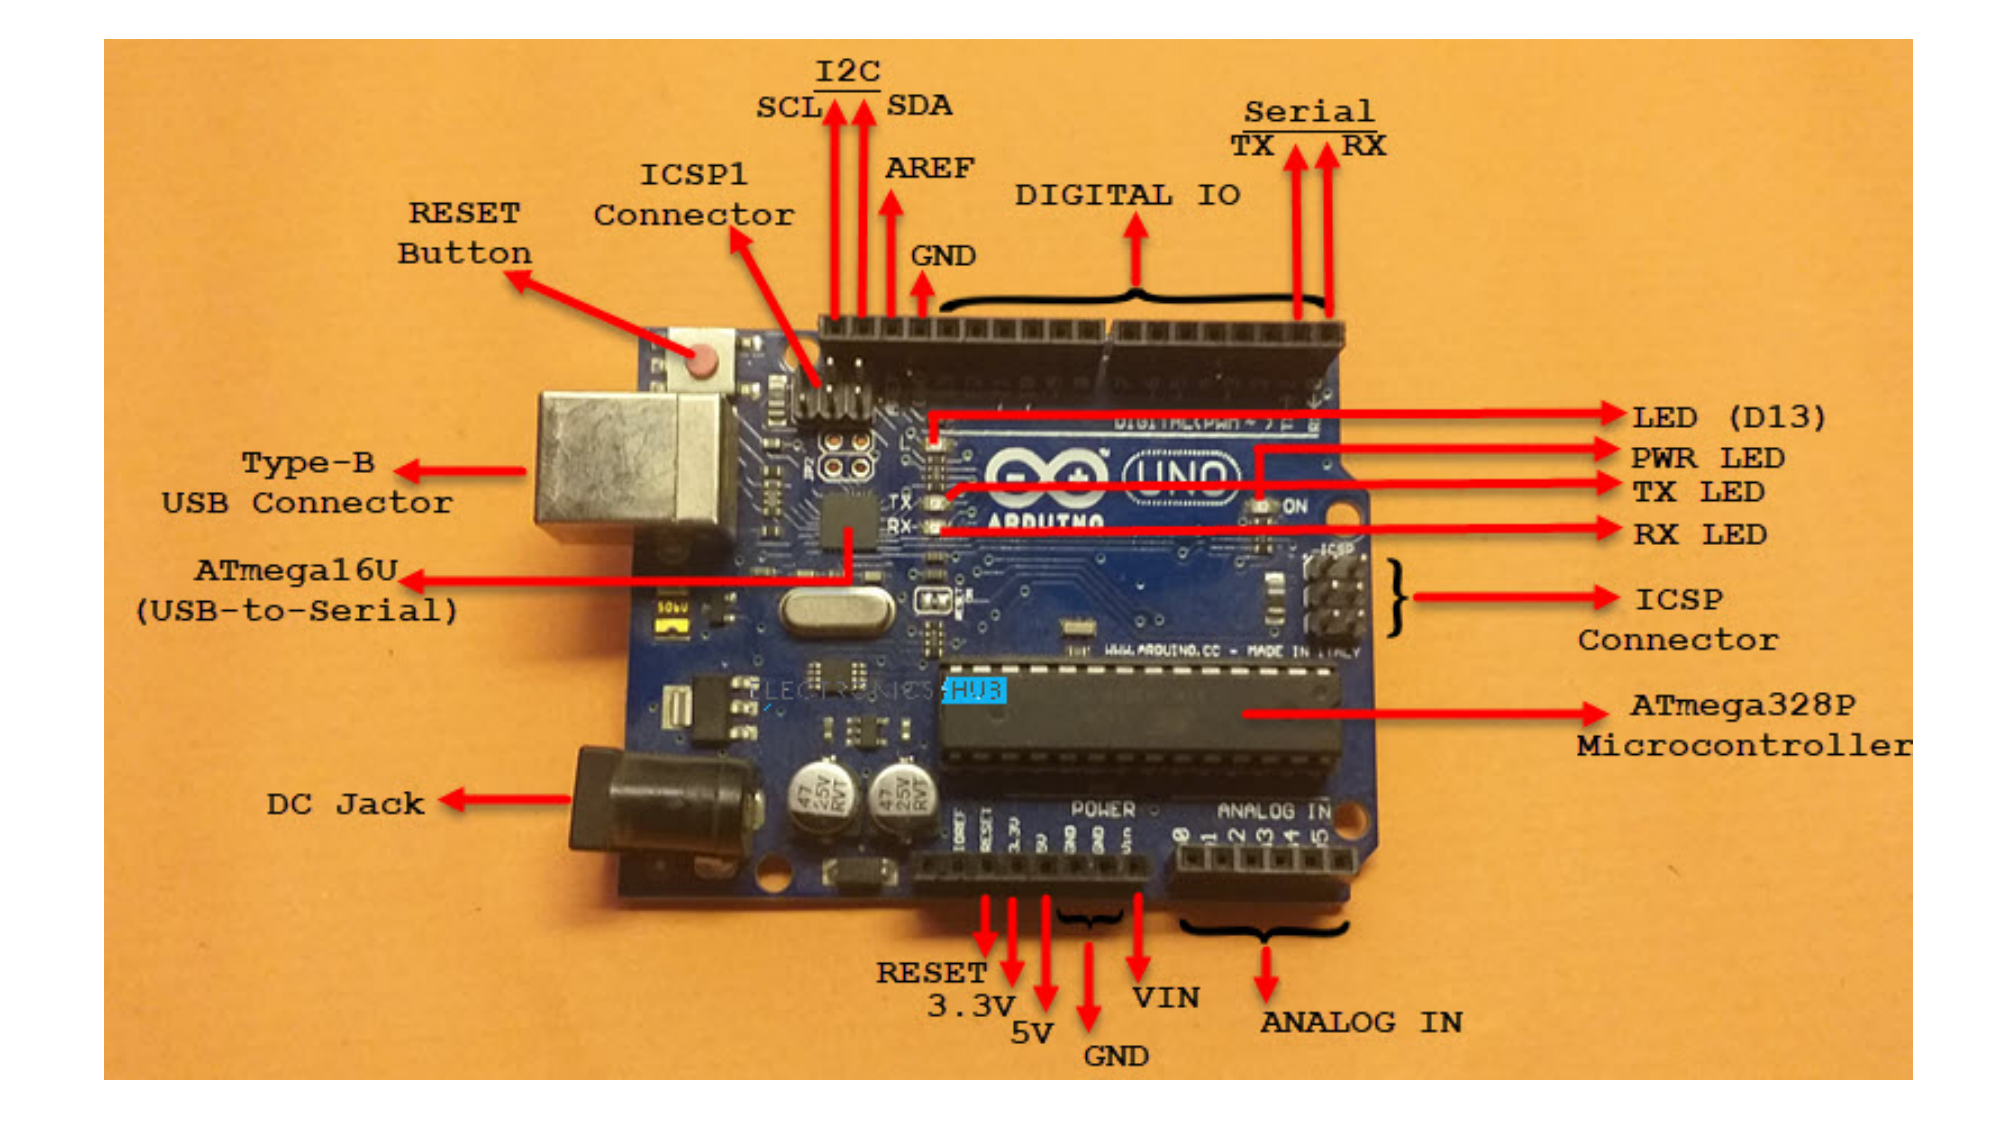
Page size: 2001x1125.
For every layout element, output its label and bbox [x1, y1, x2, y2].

list [104, 39, 1913, 1080]
